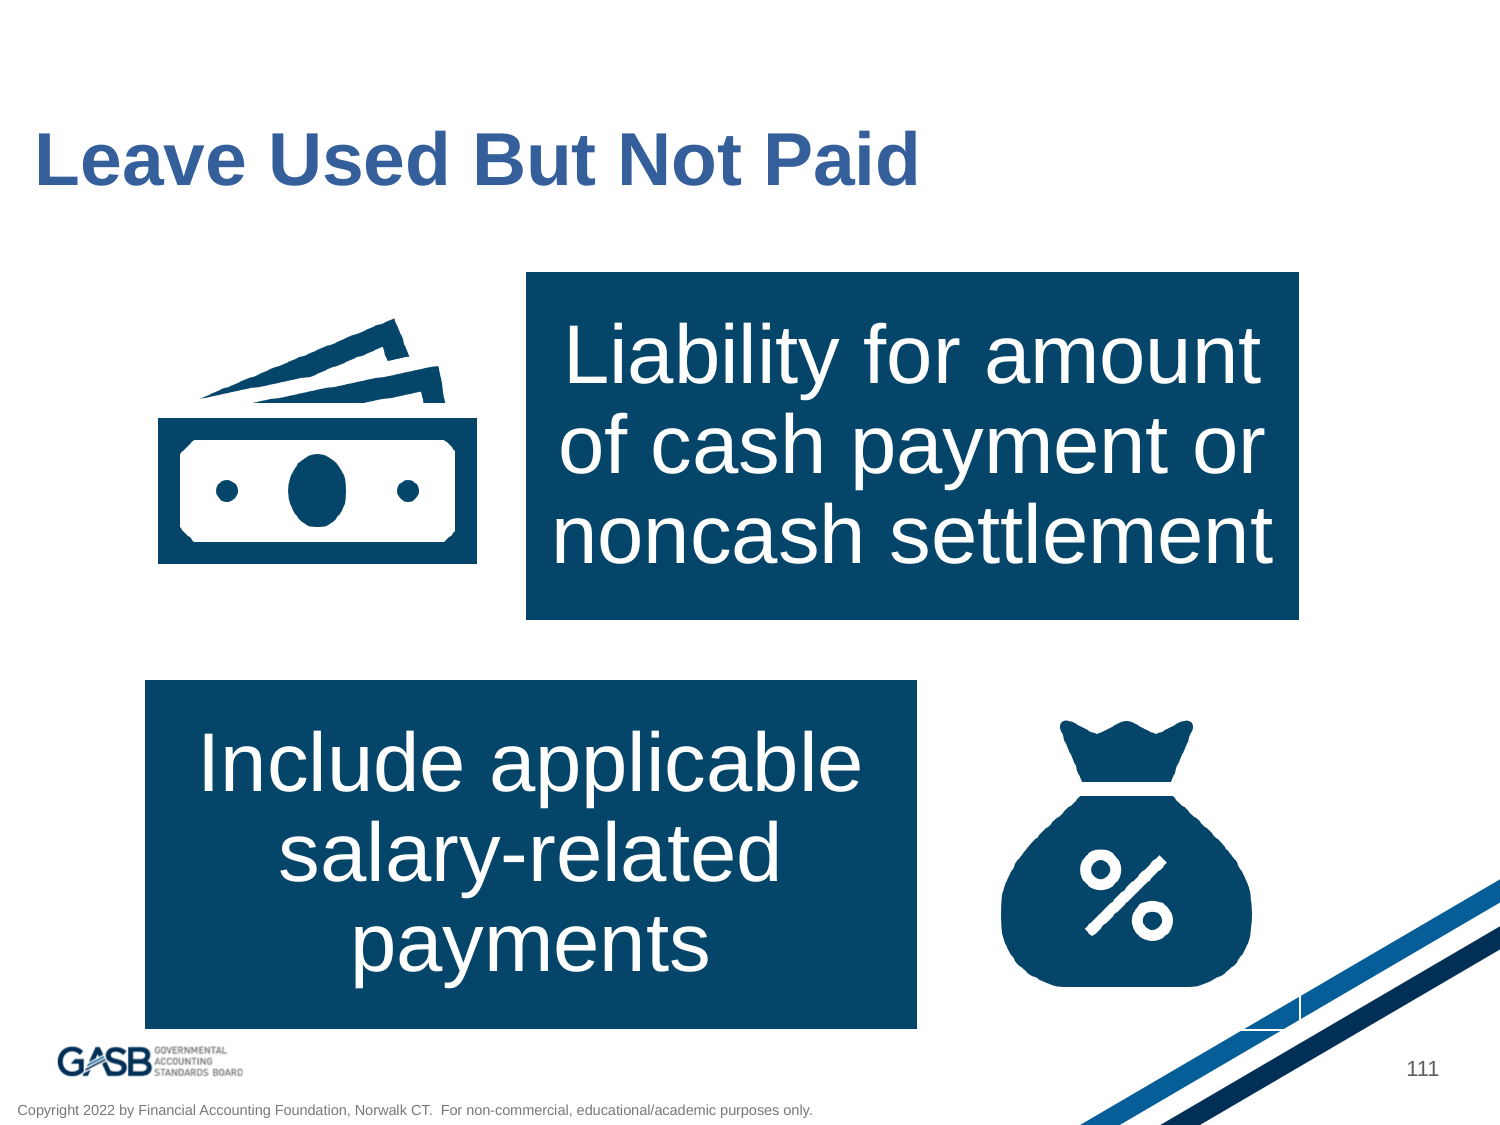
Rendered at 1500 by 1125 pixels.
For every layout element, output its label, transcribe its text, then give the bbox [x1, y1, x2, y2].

slide_number 111 [1345, 1042, 1500, 1093]
title Leave Used But Not Paid [19, 87, 1444, 236]
picture [56, 1039, 593, 1081]
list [19, 271, 1424, 1030]
picture [981, 865, 1500, 1125]
